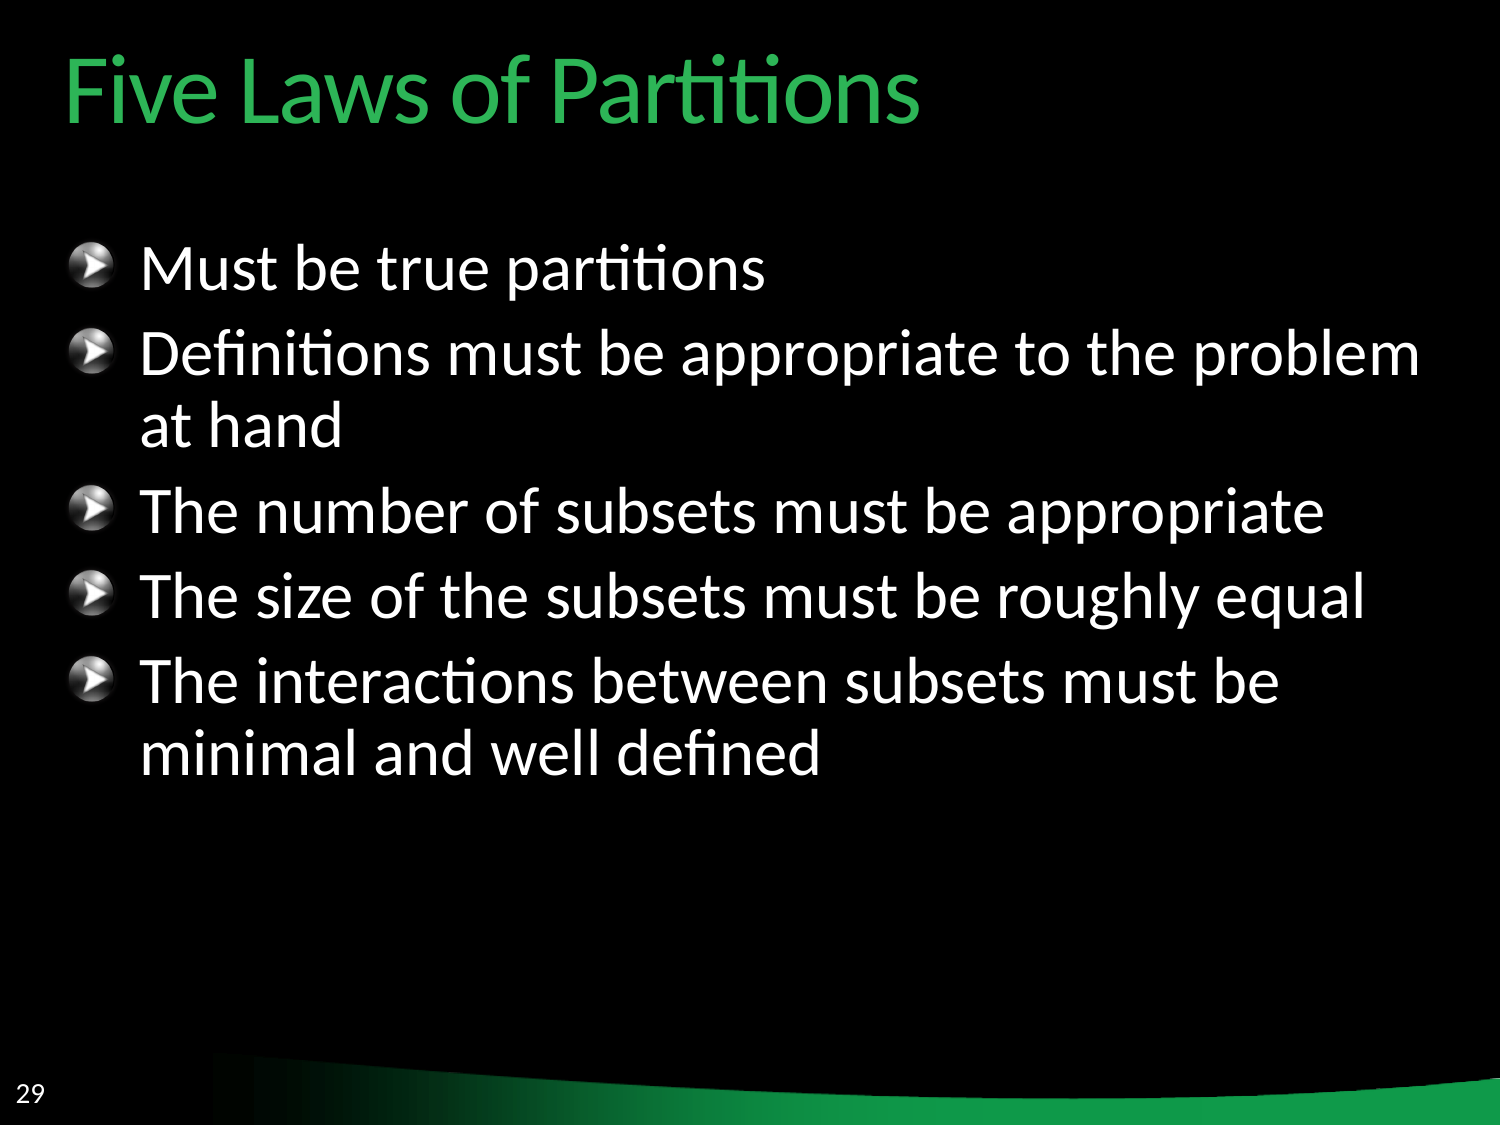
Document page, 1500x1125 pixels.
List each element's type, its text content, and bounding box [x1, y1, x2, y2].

list Must be true partitions Definitions must be appropriate to the problem at hand The number of subsets must be appropriate The size of the subsets must be roughly equal The interactions between subsets must be minimal and well defined [63, 232, 1438, 800]
picture [0, 0, 1500, 1125]
title Five Laws of Partitions [63, 37, 1438, 146]
